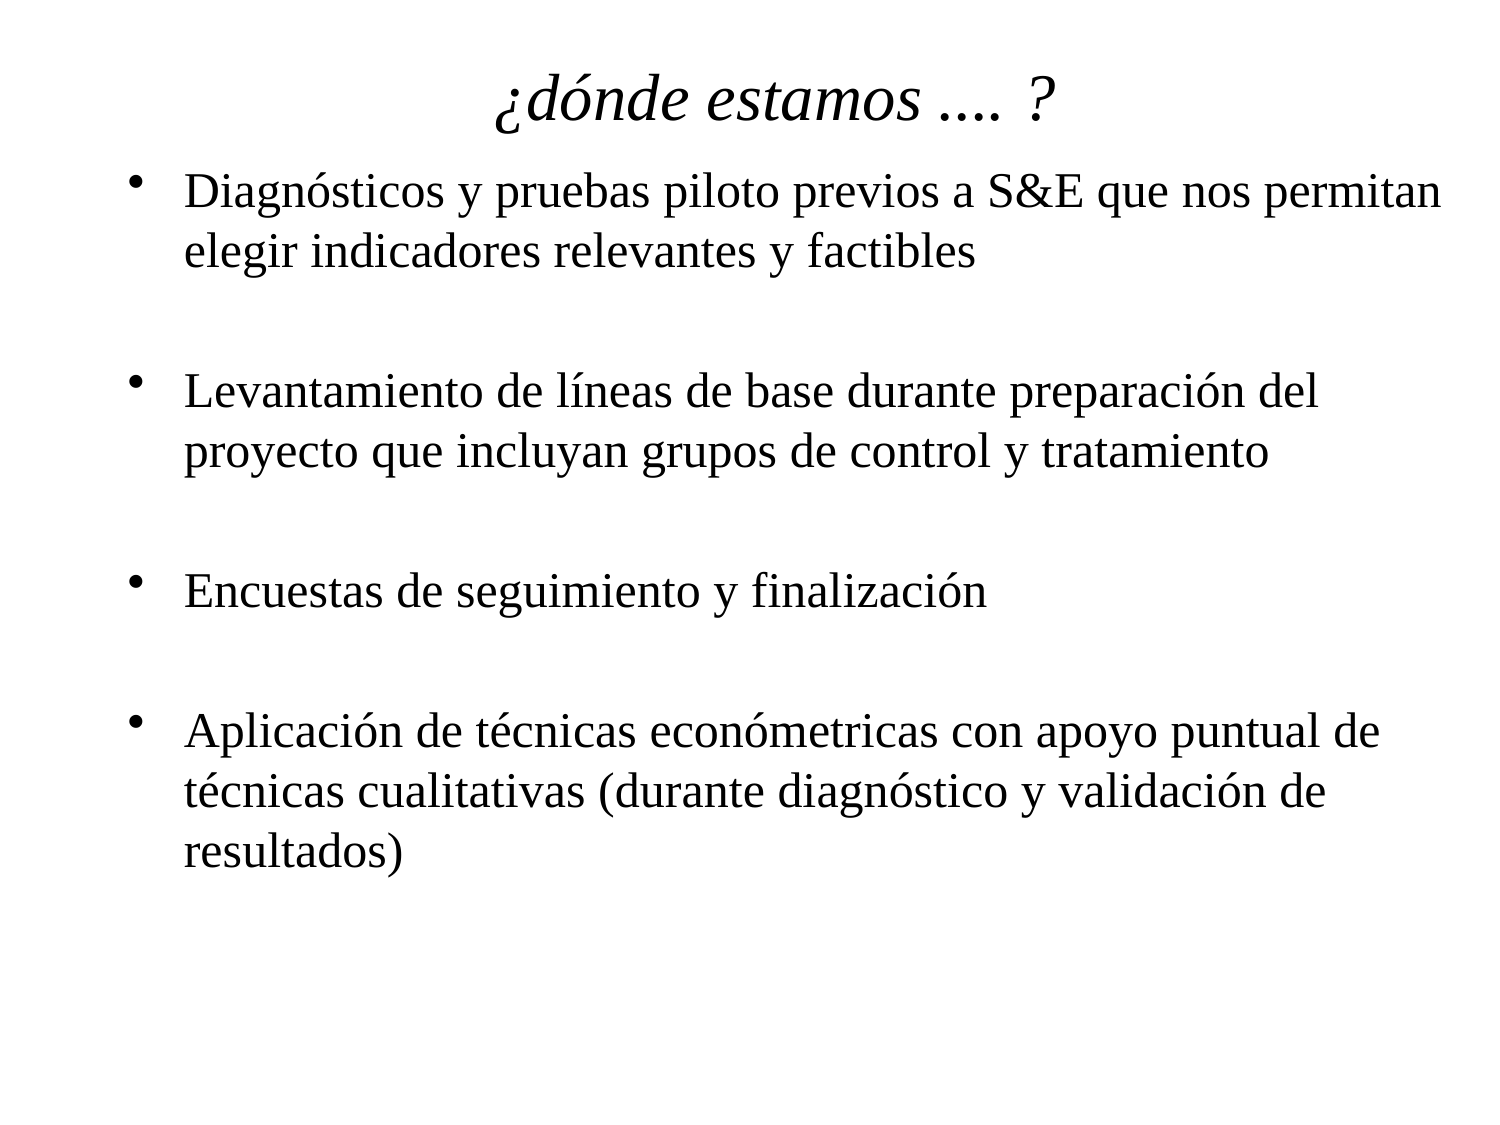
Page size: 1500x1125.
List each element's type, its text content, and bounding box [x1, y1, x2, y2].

list Diagnósticos y pruebas piloto previos a S&E que nos permitan elegir indicadores relevantes y factibles Levantamiento de líneas de base durante preparación del proyecto que incluyan grupos de control y tratamiento Encuestas de seguimiento y finalización Aplicación de técnicas económetricas con apoyo puntual de técnicas cualitativas (durante diagnóstico y validación de resultados) [112, 149, 1463, 1001]
title ¿dónde estamos .... ? [49, 24, 1500, 163]
